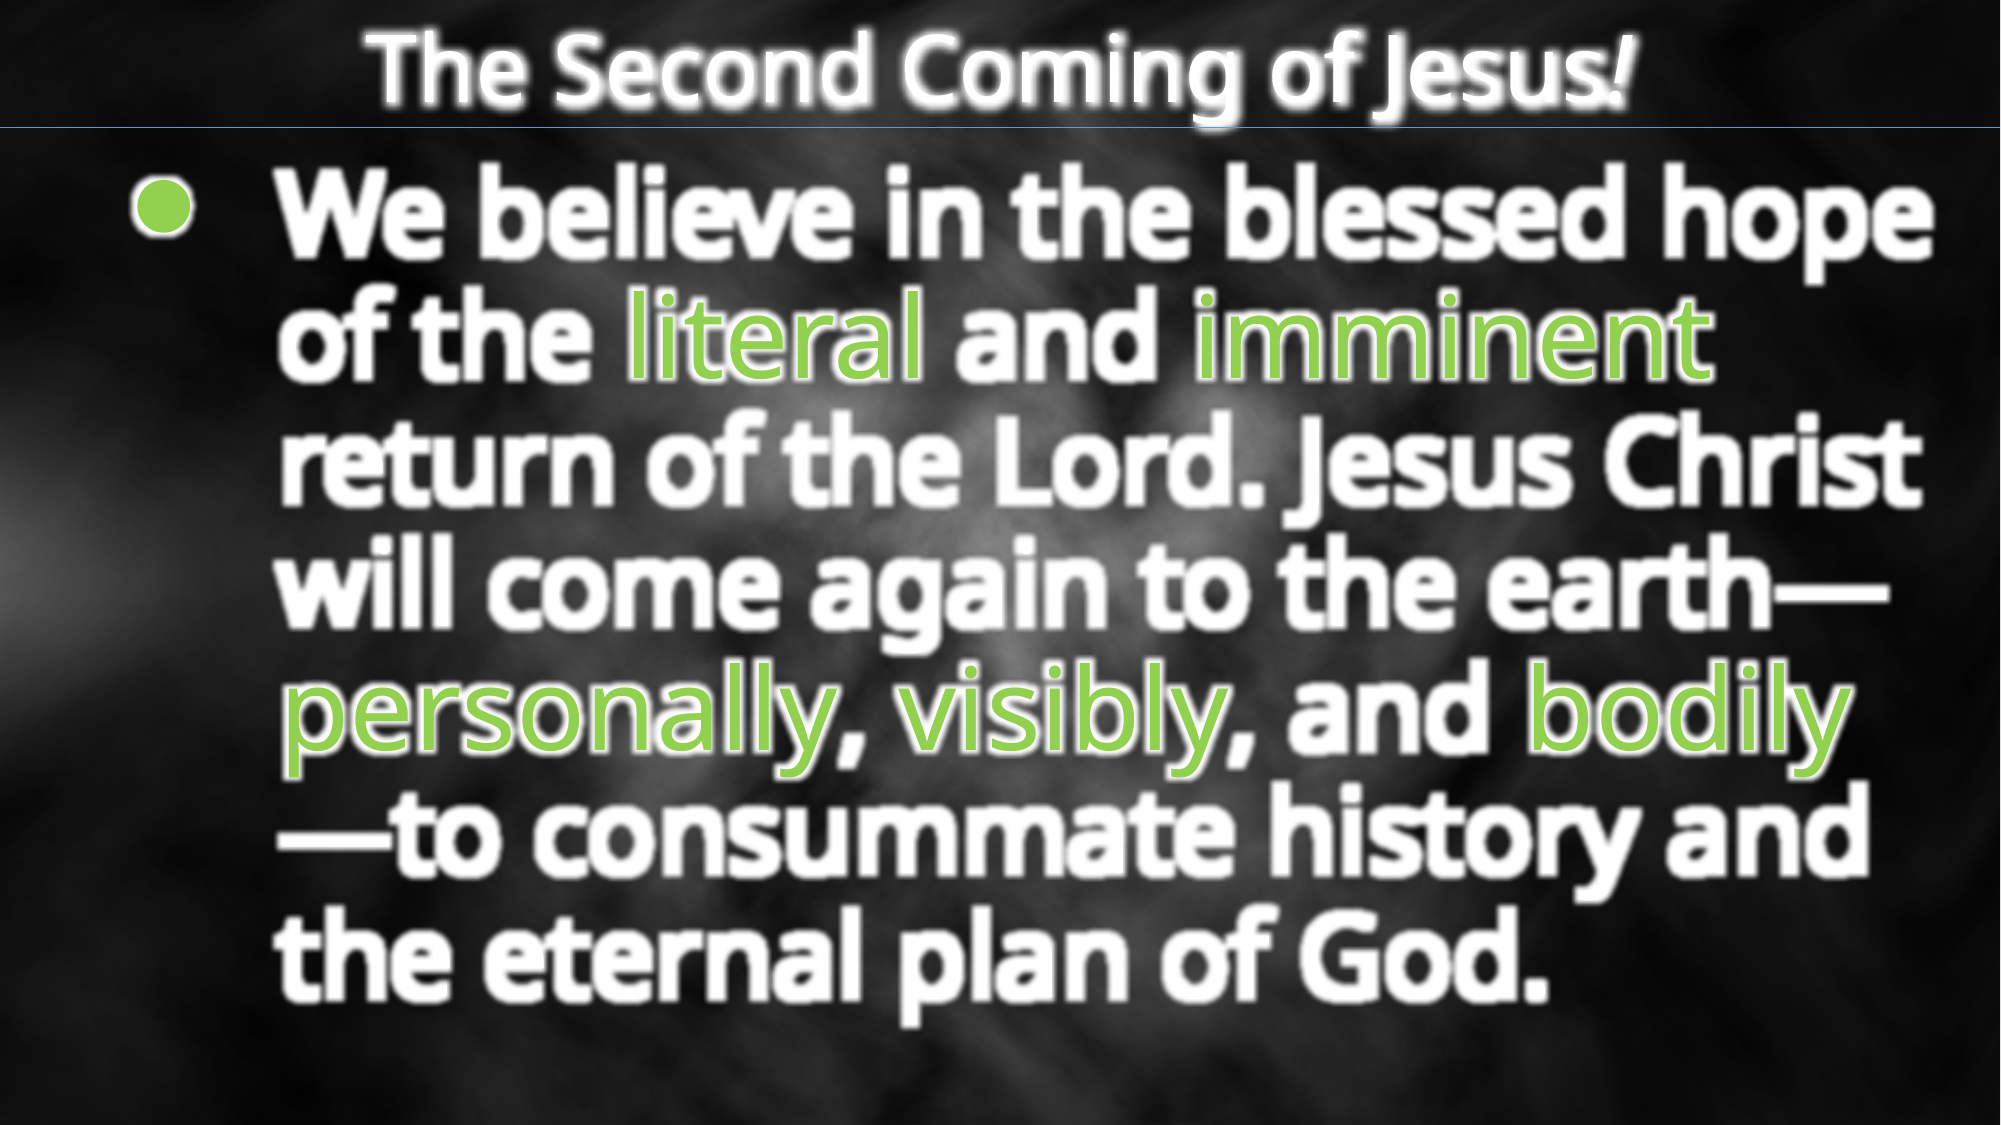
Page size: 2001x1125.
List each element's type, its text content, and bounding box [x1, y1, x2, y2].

text_box We believe in the blessed hope of the literal and imminent return of the Lord. Jesus Christ will come again to the earth—personally, visibly, and bodily—to consummate history and the eternal plan of God. [114, 148, 1972, 1109]
picture [0, 0, 2001, 1125]
text_box The Second Coming of Jesus! [0, 0, 1998, 127]
